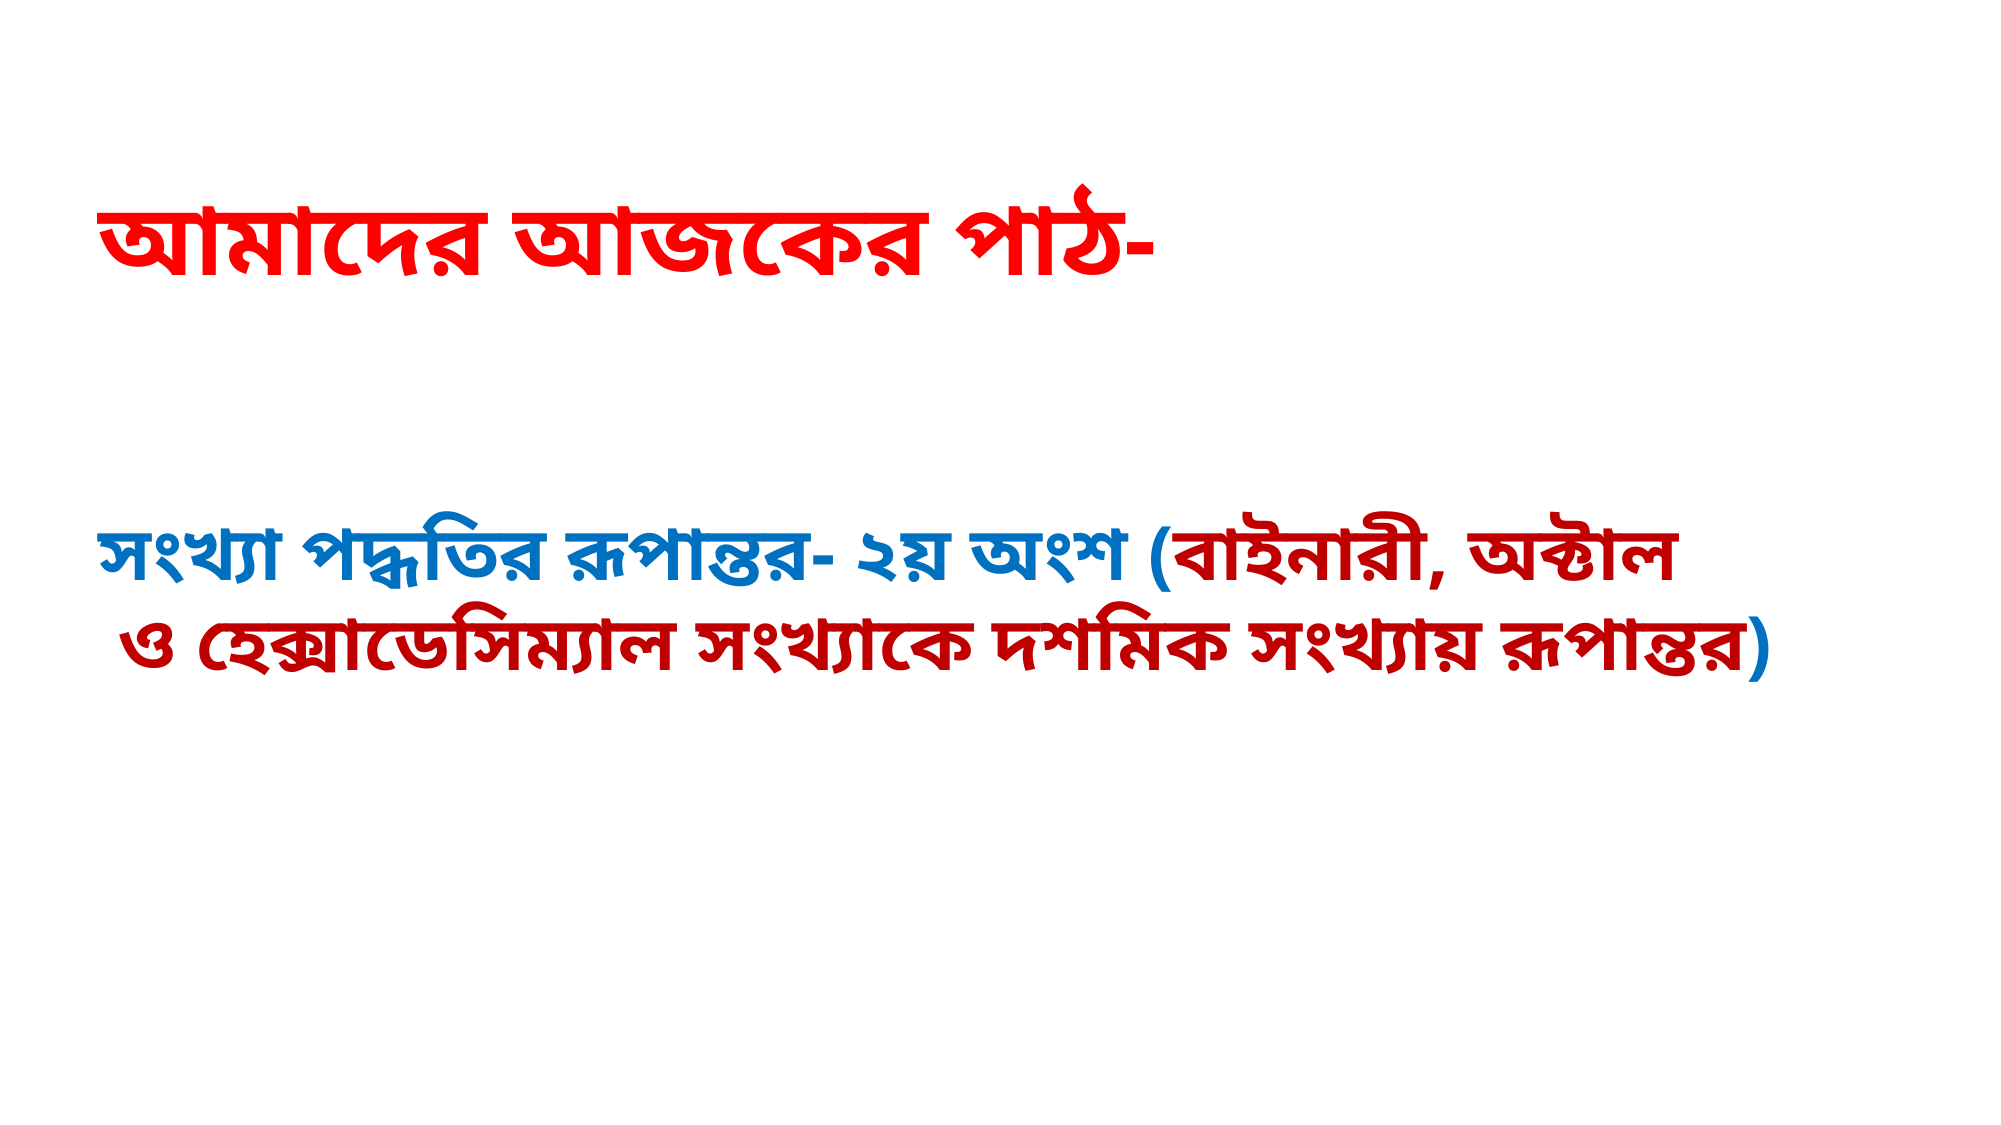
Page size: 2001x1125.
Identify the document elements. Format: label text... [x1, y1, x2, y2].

text_box সংখ্যা পদ্ধতির রূপান্তর- ২য় অংশ (বাইনারী, অক্টাল ও হেক্সাডেসিম্যাল সংখ্যাকে দশমিক সংখ্যায় রূপান্তর) [84, 498, 1928, 693]
text_box আমাদের আজকের পাঠ- [84, 167, 1500, 303]
